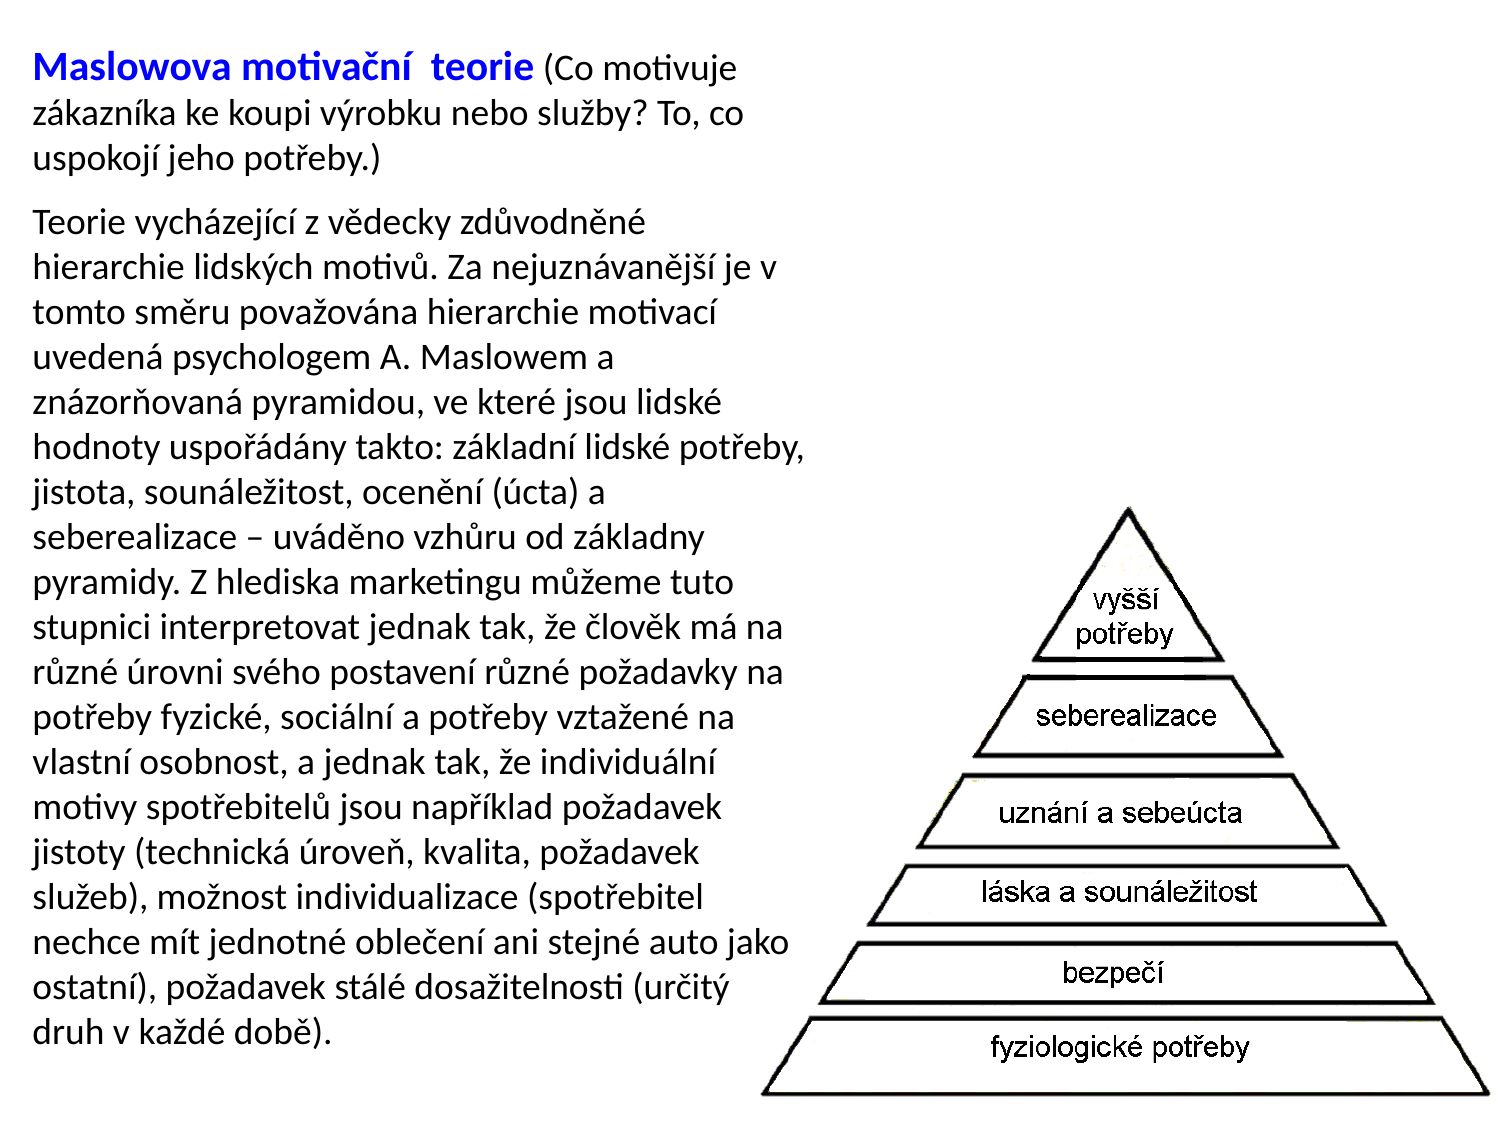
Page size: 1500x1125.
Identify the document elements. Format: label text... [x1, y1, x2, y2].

text_box Maslowova motivační teorie (Co motivuje zákazníka ke koupi výrobku nebo služby? To, co uspokojí jeho potřeby.) Teorie vycházející z vědecky zdůvodněné hierarchie lidských motivů. Za nejuznávanější je v tomto směru považována hierarchie motivací uvedená psychologem A. Maslowem a znázorňovaná pyramidou, ve které jsou lidské hodnoty uspořádány takto: základní lidské potřeby, jistota, sounáležitost, ocenění (úcta) a seberealizace – uváděno vzhůru od základny pyramidy. Z hlediska marketingu můžeme tuto stupnici interpretovat jednak tak, že člověk má na různé úrovni svého postavení různé požadavky na potřeby fyzické, sociální a potřeby vztažené na vlastní osobnost, a jednak tak, že individuální motivy spotřebitelů jsou například požadavek jistoty (technická úroveň, kvalita, požadavek služeb), možnost individualizace (spotřebitel nechce mít jednotné oblečení ani stejné auto jako ostatní), požadavek stálé dosažitelnosti (určitý druh v každé době). [17, 31, 821, 1060]
picture [749, 491, 1500, 1106]
